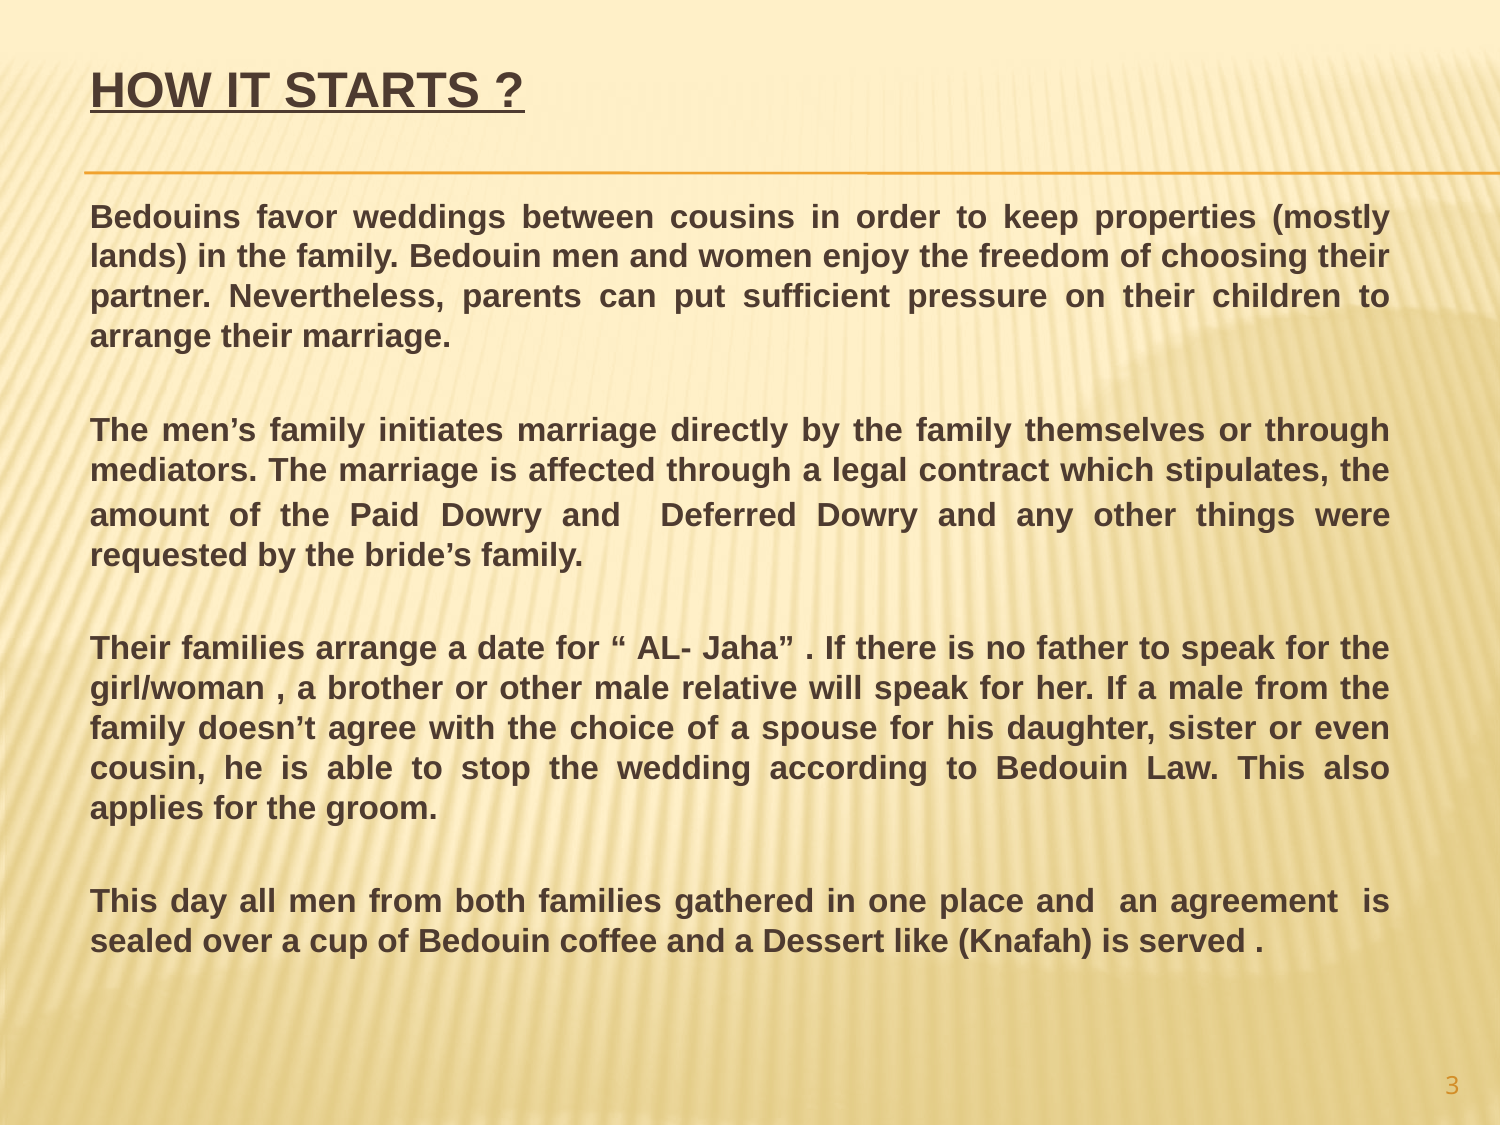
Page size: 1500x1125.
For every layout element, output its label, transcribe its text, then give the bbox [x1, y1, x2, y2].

title How it starts ? [75, 24, 1475, 150]
list Bedouins favor weddings between cousins in order to keep properties (mostly lands) in the family. Bedouin men and women enjoy the freedom of choosing their partner. Nevertheless, parents can put sufficient pressure on their children to arrange their marriage. The men’s family initiates marriage directly by the family themselves or through mediators. The marriage is affected through a legal contract which stipulates, the amount of the Paid Dowry and Deferred Dowry and any other things were requested by the bride’s family. Their families arrange a date for “ AL- Jaha” . If there is no father to speak for the girl/woman , a brother or other male relative will speak for her. If a male from the family doesn’t agree with the choice of a spouse for his daughter, sister or even cousin, he is able to stop the wedding according to Bedouin Law. This also applies for the groom. This day all men from both families gathered in one place and an agreement is sealed over a cup of Bedouin coffee and a Dessert like (Knafah) is served . [75, 187, 1407, 973]
slide_number 3 [1350, 1061, 1475, 1103]
